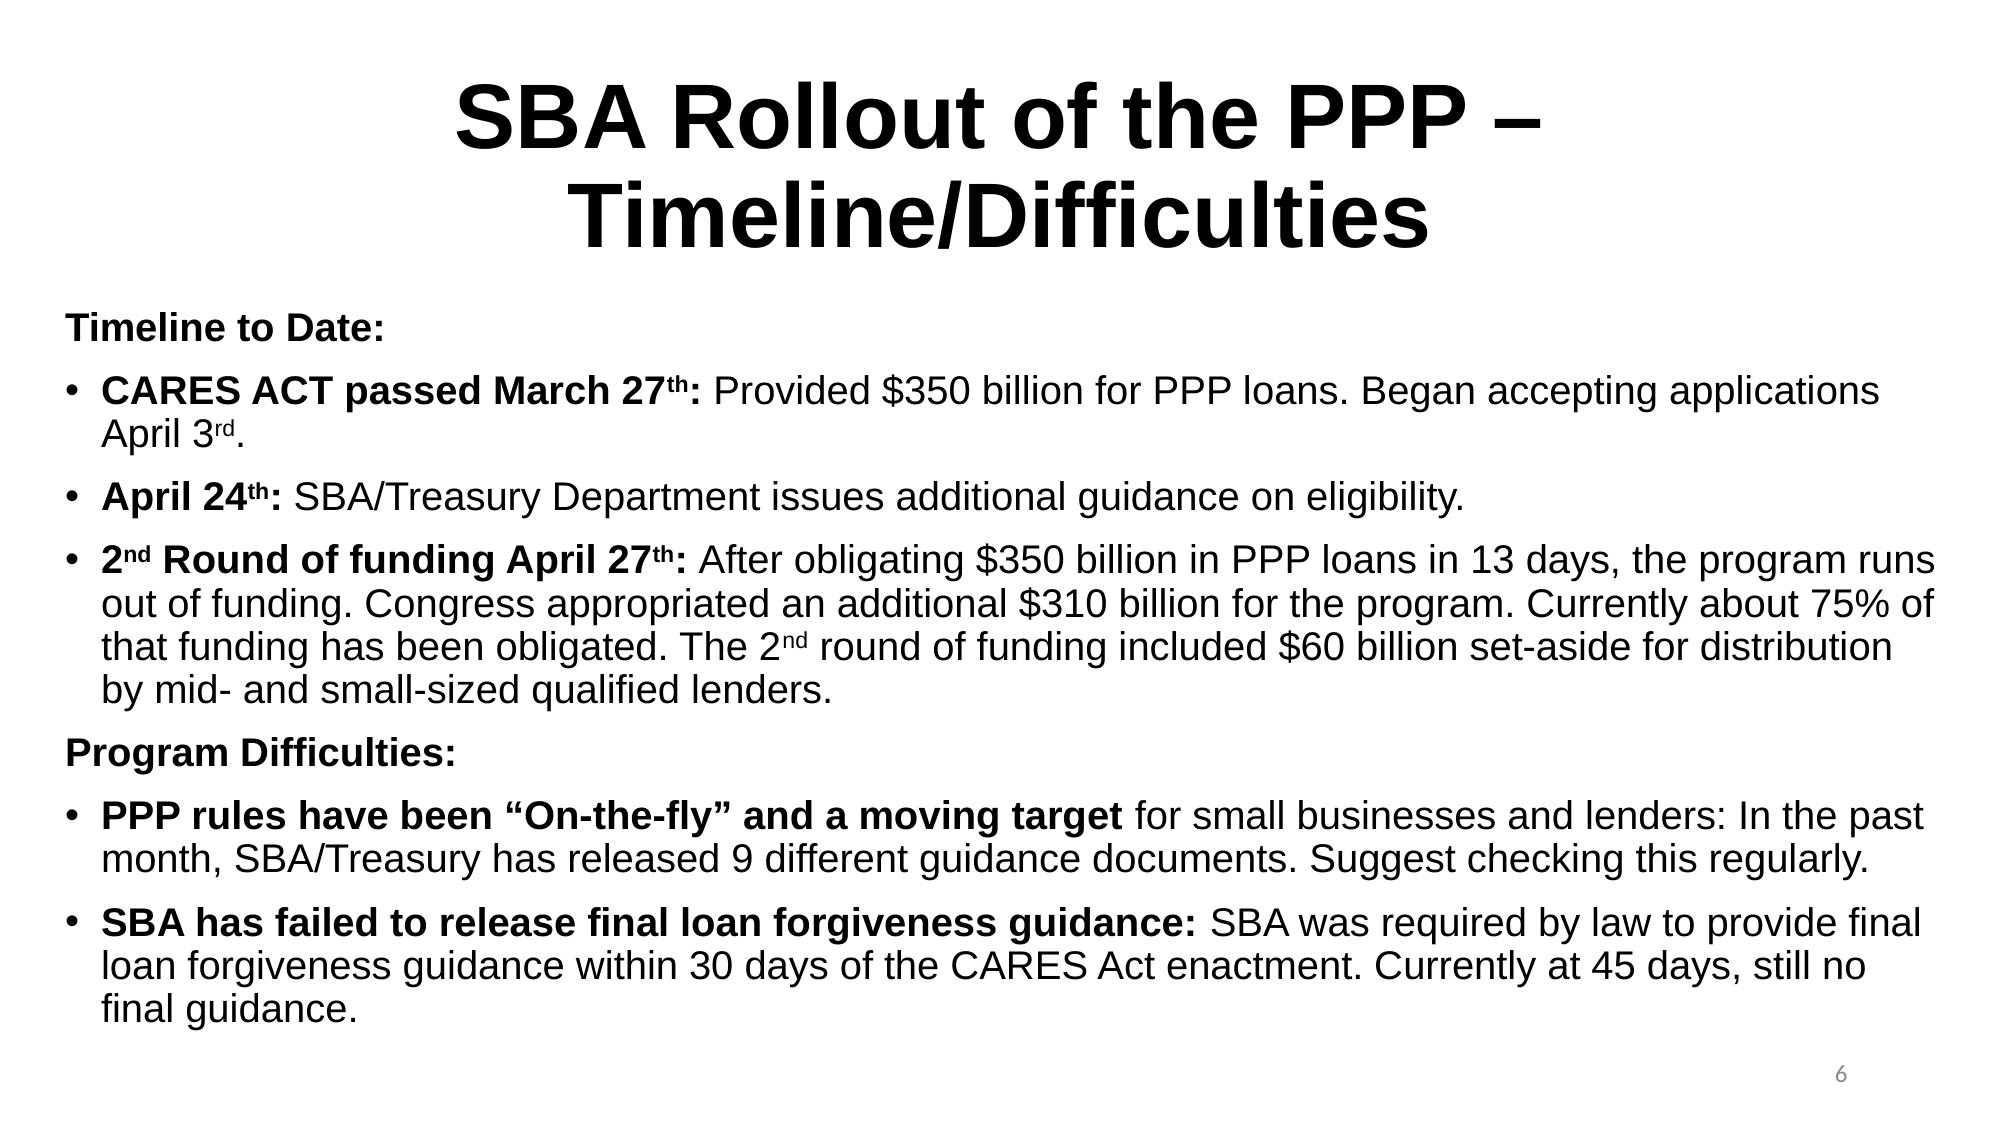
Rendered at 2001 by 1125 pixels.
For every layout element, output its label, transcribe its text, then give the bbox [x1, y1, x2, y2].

slide_number 6 [1412, 1042, 1863, 1103]
list Timeline to Date: CARES ACT passed March 27th: Provided $350 billion for PPP loans. Began accepting applications April 3rd. April 24th: SBA/Treasury Department issues additional guidance on eligibility. 2nd Round of funding April 27th: After obligating $350 billion in PPP loans in 13 days, the program runs out of funding. Congress appropriated an additional $310 billion for the program. Currently about 75% of that funding has been obligated. The 2nd round of funding included $60 billion set-aside for distribution by mid- and small-sized qualified lenders. Program Difficulties: PPP rules have been “On-the-fly” and a moving target for small businesses and lenders: In the past month, SBA/Treasury has released 9 different guidance documents. Suggest checking this regularly. SBA has failed to release final loan forgiveness guidance: SBA was required by law to provide final loan forgiveness guidance within 30 days of the CARES Act enactment. Currently at 45 days, still no final guidance. [50, 299, 1959, 1066]
title SBA Rollout of the PPP – Timeline/Difficulties [0, 59, 2000, 278]
